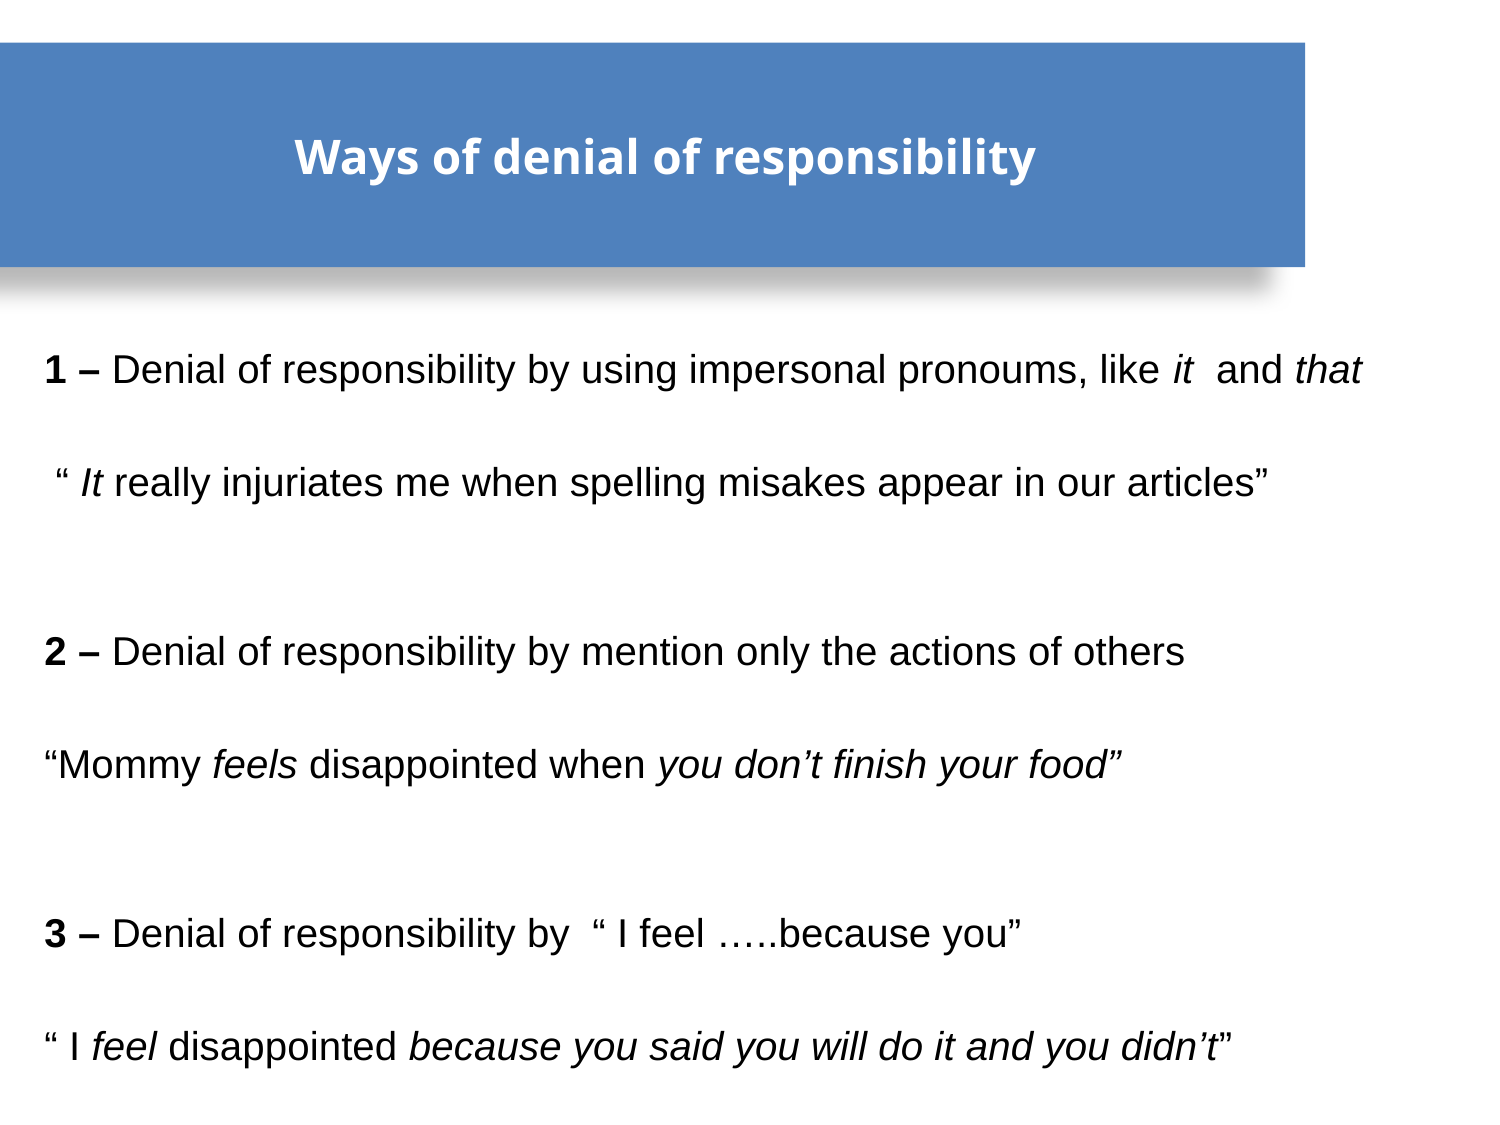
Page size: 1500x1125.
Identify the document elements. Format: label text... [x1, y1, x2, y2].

list 1 – Denial of responsibility by using impersonal pronoums, like it and that “ It really injuriates me when spelling misakes appear in our articles” 2 – Denial of responsibility by mention only the actions of others “Mommy feels disappointed when you don’t finish your food” 3 – Denial of responsibility by “ I feel …..because you” “ I feel disappointed because you said you will do it and you didn’t” [29, 292, 1447, 1094]
title Ways of denial of responsibility [26, 61, 1306, 249]
